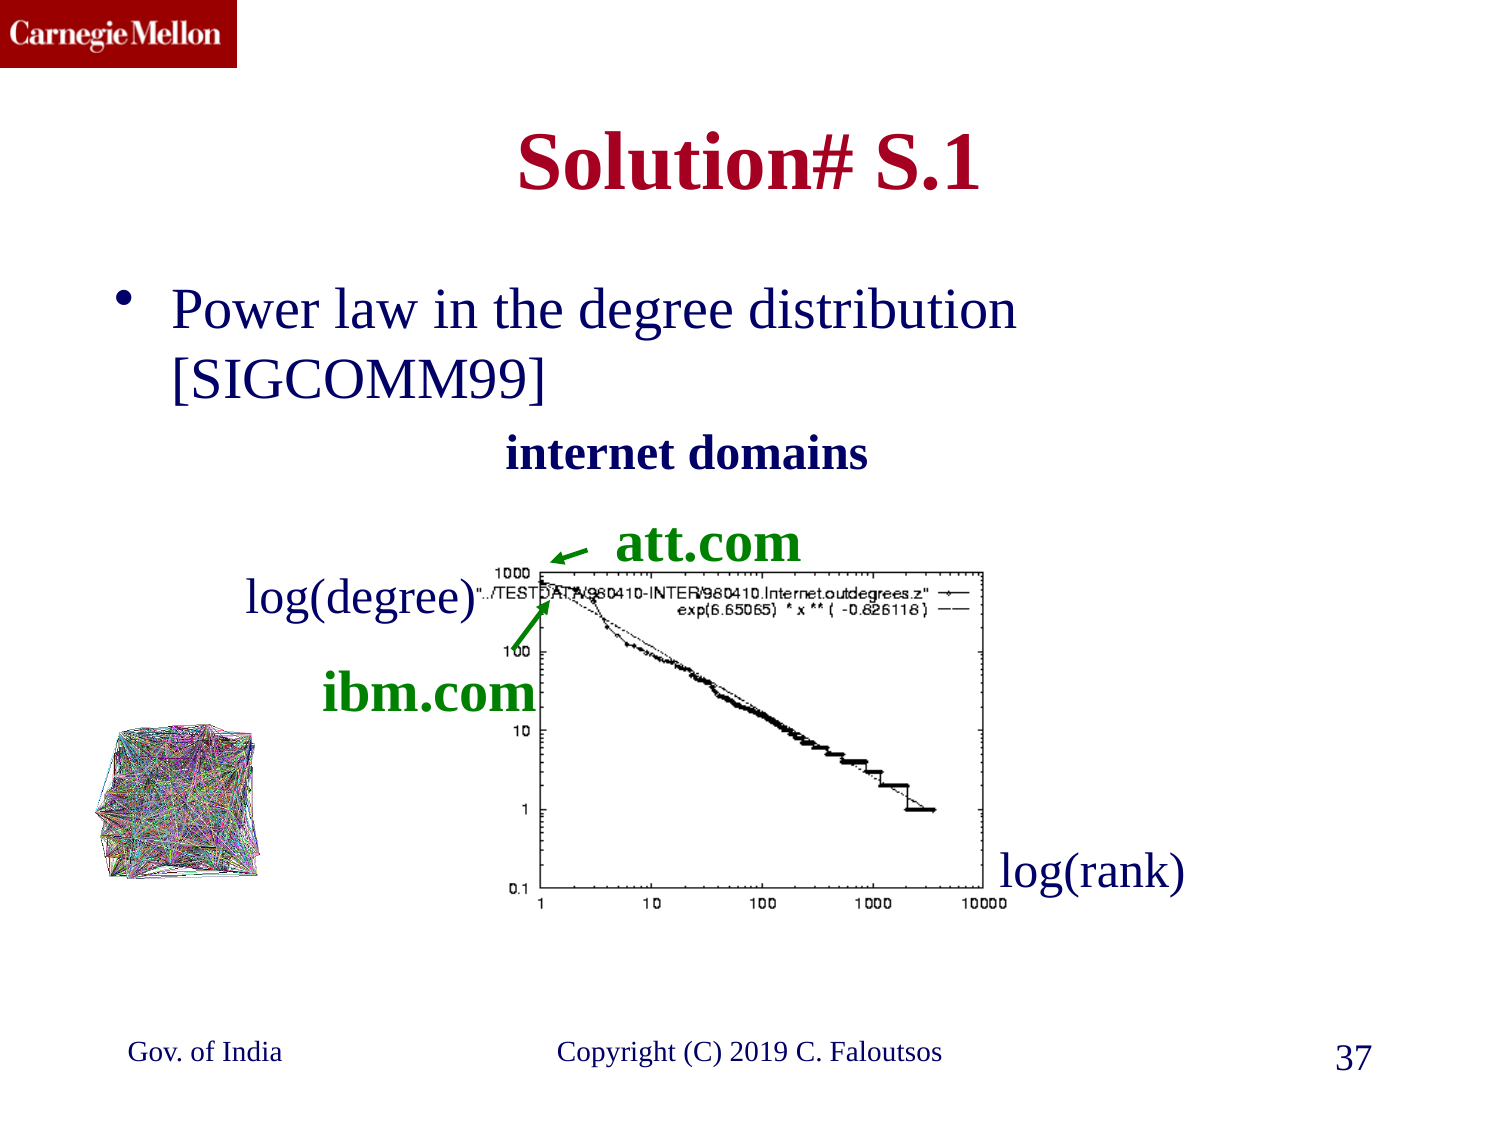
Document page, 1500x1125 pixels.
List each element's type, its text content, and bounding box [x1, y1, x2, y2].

text_box log(degree) [230, 556, 455, 631]
picture [460, 549, 1008, 914]
picture [83, 697, 275, 909]
title Solution# S.1 [112, 99, 1388, 213]
text_box internet domains [443, 412, 931, 488]
text_box ibm.com [307, 645, 455, 730]
text_box log(rank) [1012, 830, 1201, 906]
slide_number Gov. of India [112, 1024, 426, 1101]
footer Copyright (C) 2019 C. Faloutsos [512, 1024, 988, 1101]
list Power law in the degree distribution [SIGCOMM99] [99, 262, 1388, 401]
text_box att.com [600, 495, 817, 548]
slide_number 37 [1074, 1024, 1388, 1101]
picture [0, 0, 237, 68]
